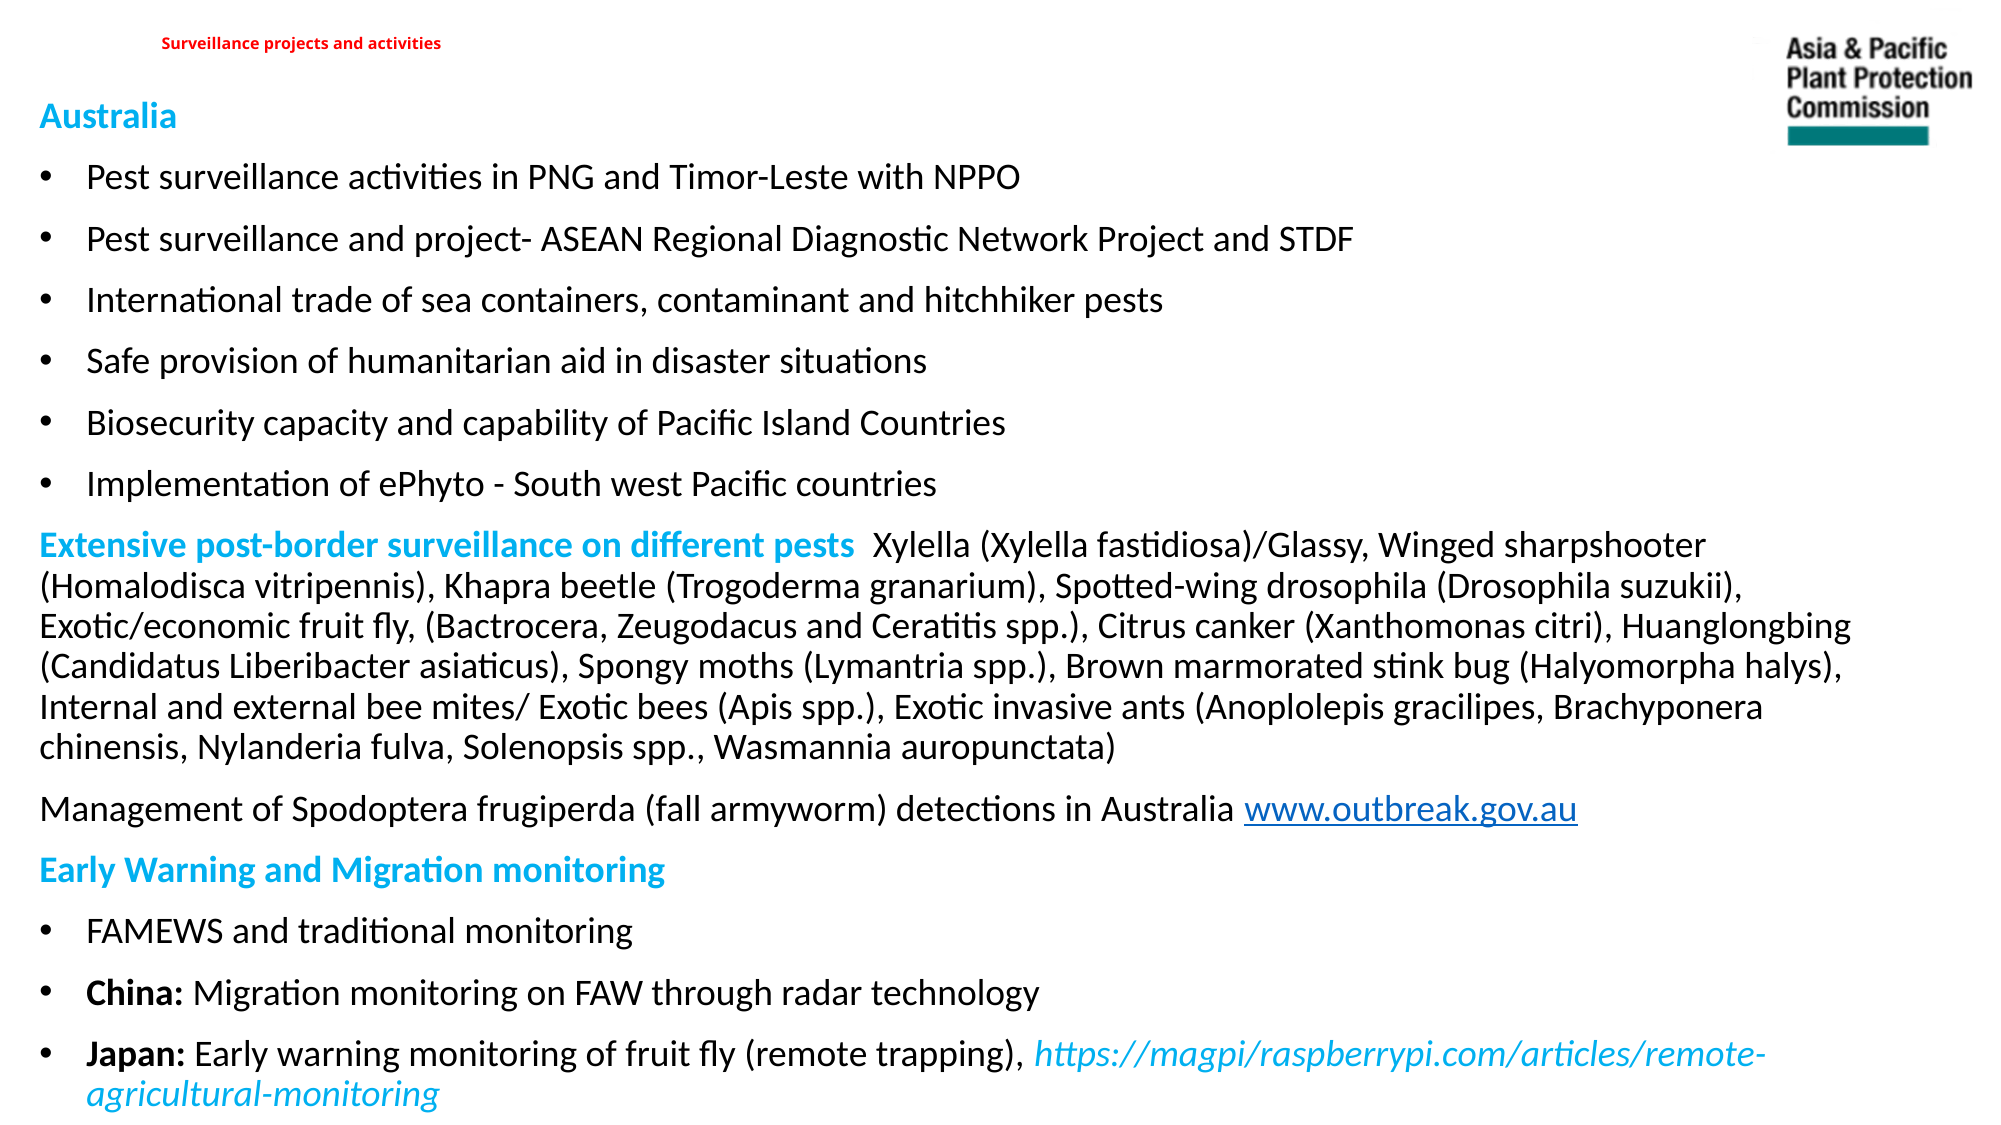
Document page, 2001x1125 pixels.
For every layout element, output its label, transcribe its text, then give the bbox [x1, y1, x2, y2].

picture [1752, 8, 2000, 158]
list Australia Pest surveillance activities in PNG and Timor-Leste with NPPO Pest surveillance and project- ASEAN Regional Diagnostic Network Project and STDF International trade of sea containers, contaminant and hitchhiker pests Safe provision of humanitarian aid in disaster situations Biosecurity capacity and capability of Pacific Island Countries Implementation of ePhyto - South west Pacific countries Extensive post-border surveillance on different pests Xylella (Xylella fastidiosa)/Glassy, Winged sharpshooter (Homalodisca vitripennis), Khapra beetle (Trogoderma granarium), Spotted-wing drosophila (Drosophila suzukii), Exotic/economic fruit fly, (Bactrocera, Zeugodacus and Ceratitis spp.), Citrus canker (Xanthomonas citri), Huanglongbing (Candidatus Liberibacter asiaticus), Spongy moths (Lymantria spp.), Brown marmorated stink bug (Halyomorpha halys), Internal and external bee mites/ Exotic bees (Apis spp.), Exotic invasive ants (Anoplolepis gracilipes, Brachyponera chinensis, Nylanderia fulva, Solenopsis spp., Wasmannia auropunctata) Management of Spodoptera frugiperda (fall armyworm) detections in Australia www.outbreak.gov.au Early Warning and Migration monitoring FAMEWS and traditional monitoring China: Migration monitoring on FAW through radar technology Japan: Early warning monitoring of fruit fly (remote trapping), https://magpi/raspberrypi.com/articles/remote-agricultural-monitoring [24, 88, 1905, 1125]
title Surveillance projects and activities [55, 14, 1752, 84]
